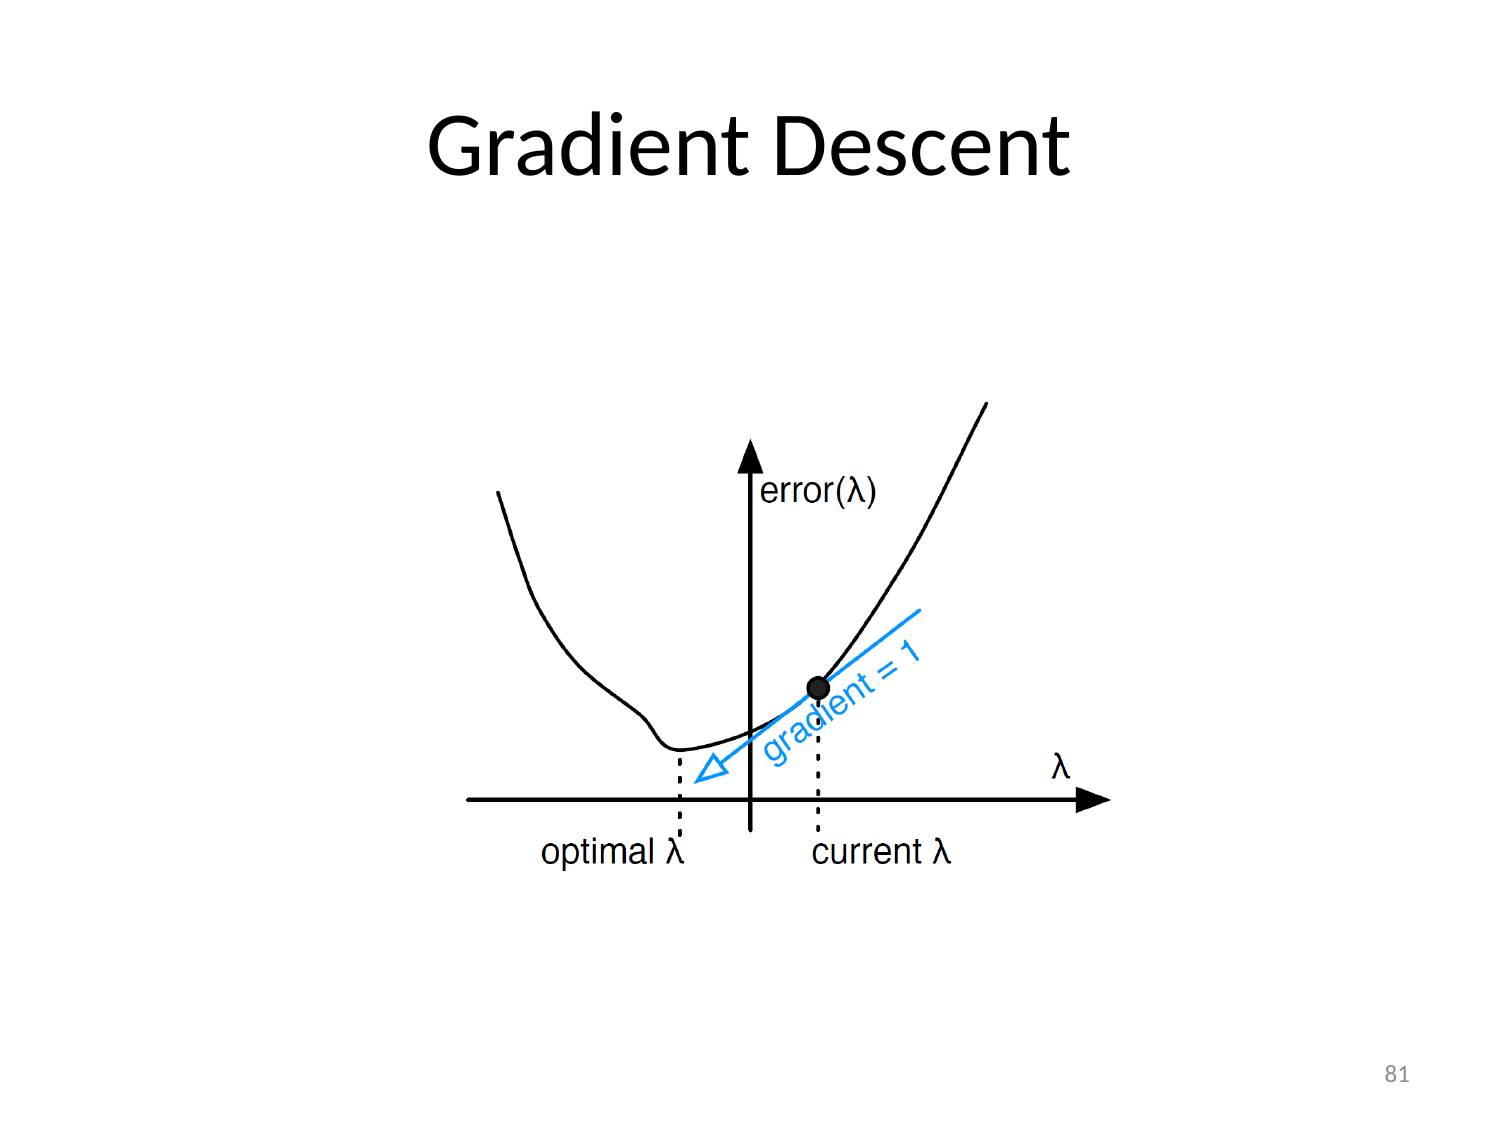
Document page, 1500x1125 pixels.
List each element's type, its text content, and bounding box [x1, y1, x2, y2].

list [348, 302, 1235, 942]
slide_number 81 [1074, 1042, 1425, 1103]
title Gradient Descent [75, 45, 1425, 233]
